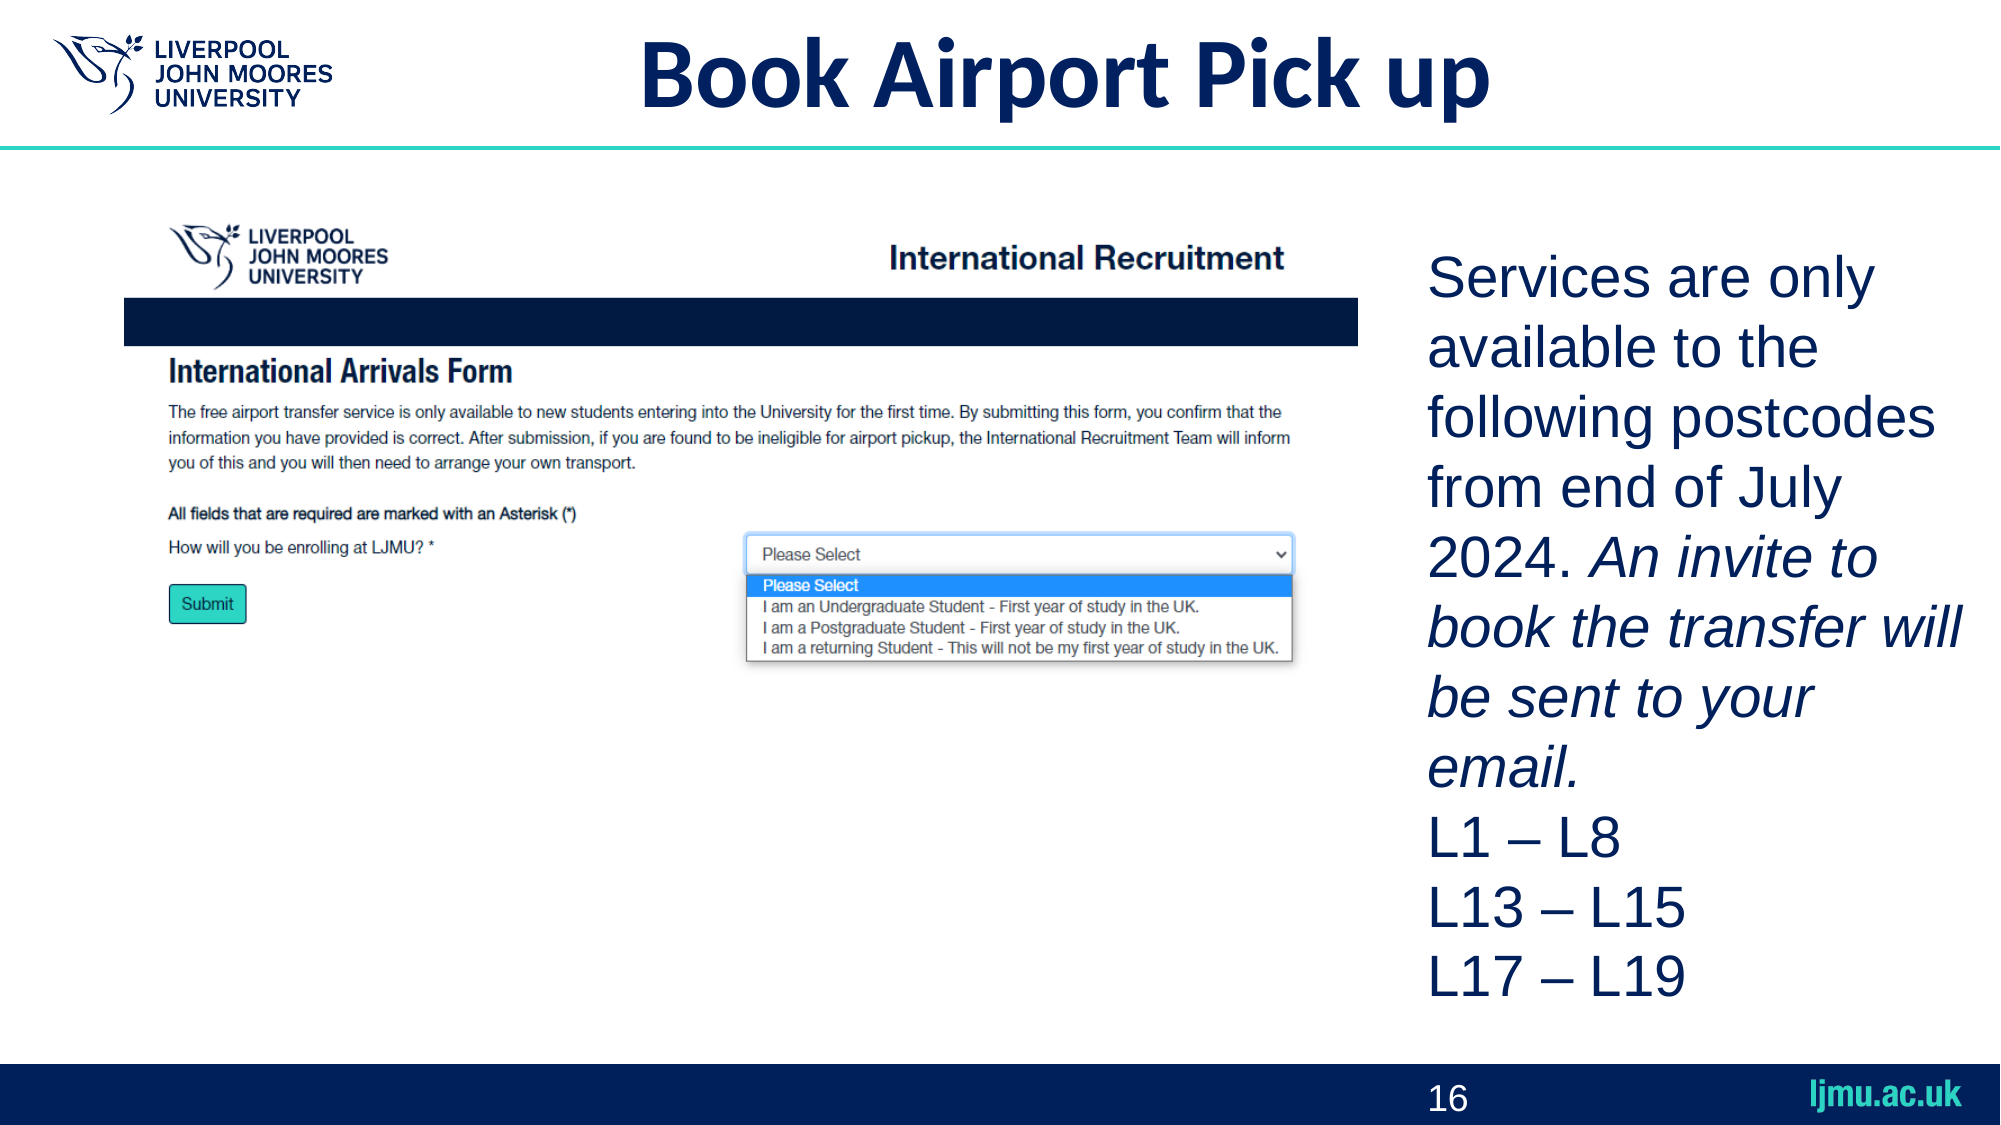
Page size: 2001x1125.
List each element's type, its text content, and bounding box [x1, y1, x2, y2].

text_box Services are only available to the following postcodes from end of July 2024. An invite to book the transfer will be sent to your email. L1 – L8 L13 – L15 L17 – L19 [1412, 231, 1987, 1017]
slide_number 16 [1412, 1067, 1863, 1125]
title Book Airport Pick up [543, 13, 1589, 132]
picture [124, 219, 1358, 696]
picture [28, 0, 356, 165]
picture [1775, 1038, 2000, 1125]
